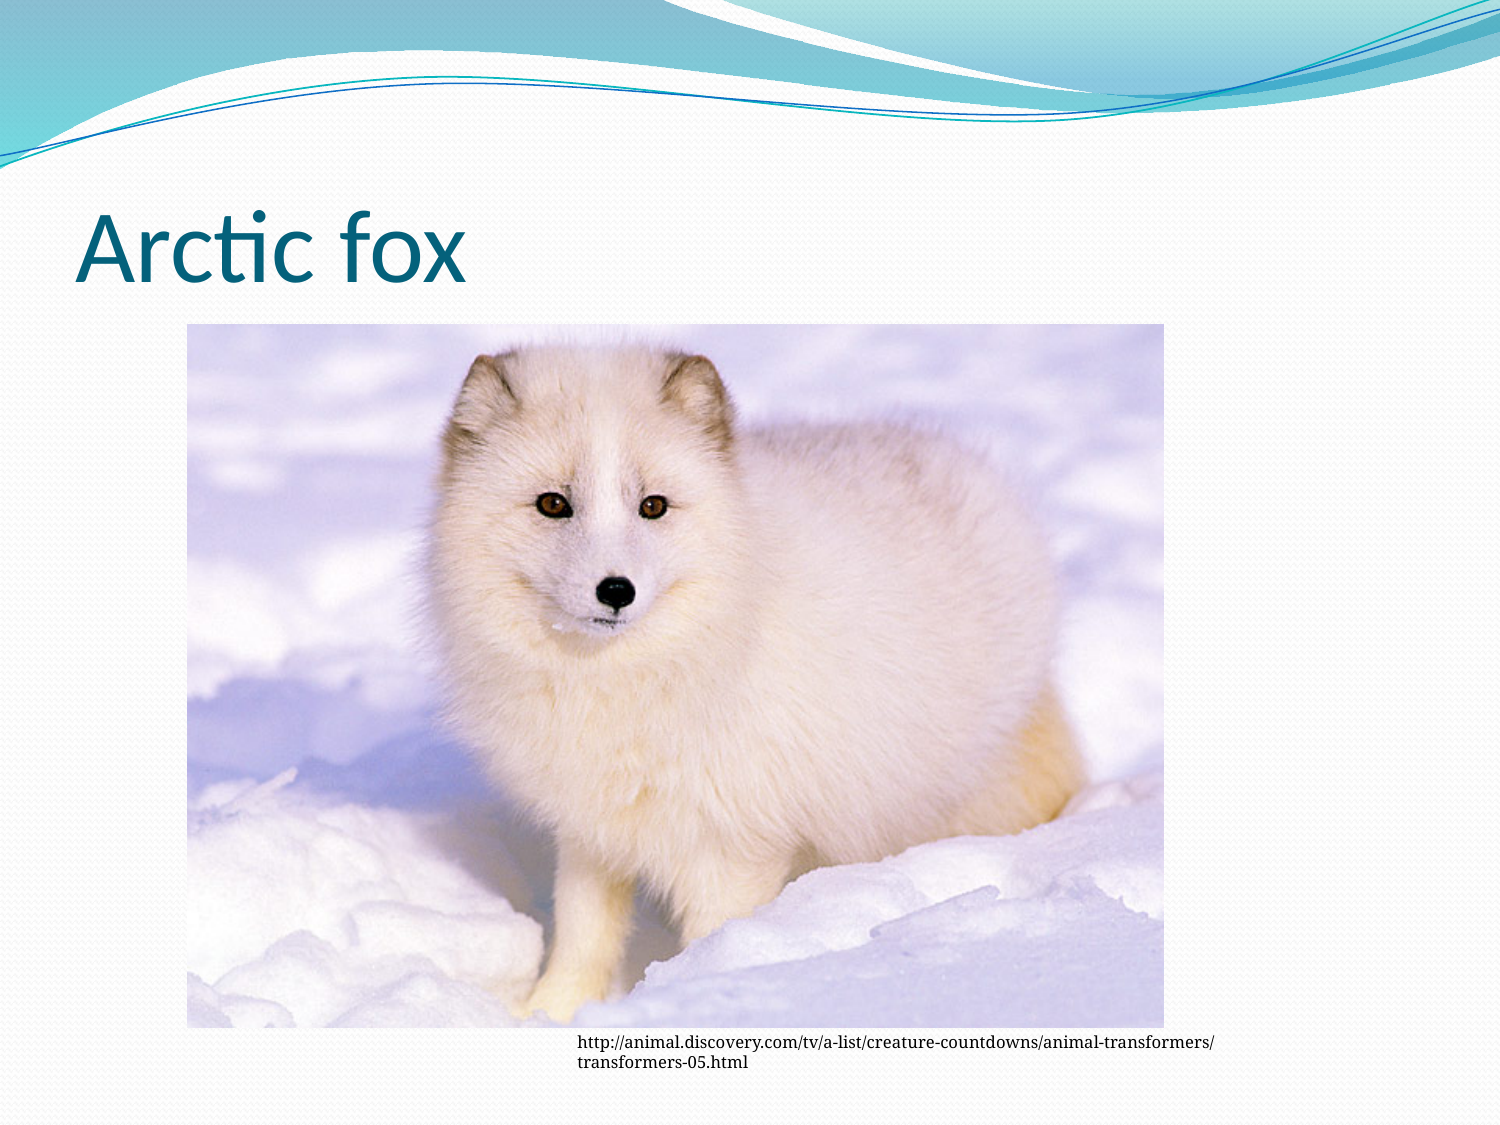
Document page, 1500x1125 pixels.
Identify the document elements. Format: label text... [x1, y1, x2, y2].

text_box http://animal.discovery.com/tv/a-list/creature-countdowns/animal-transformers/transformers-05.html [562, 1024, 1313, 1080]
title Arctic fox [75, 115, 1438, 303]
picture [187, 324, 1165, 1029]
